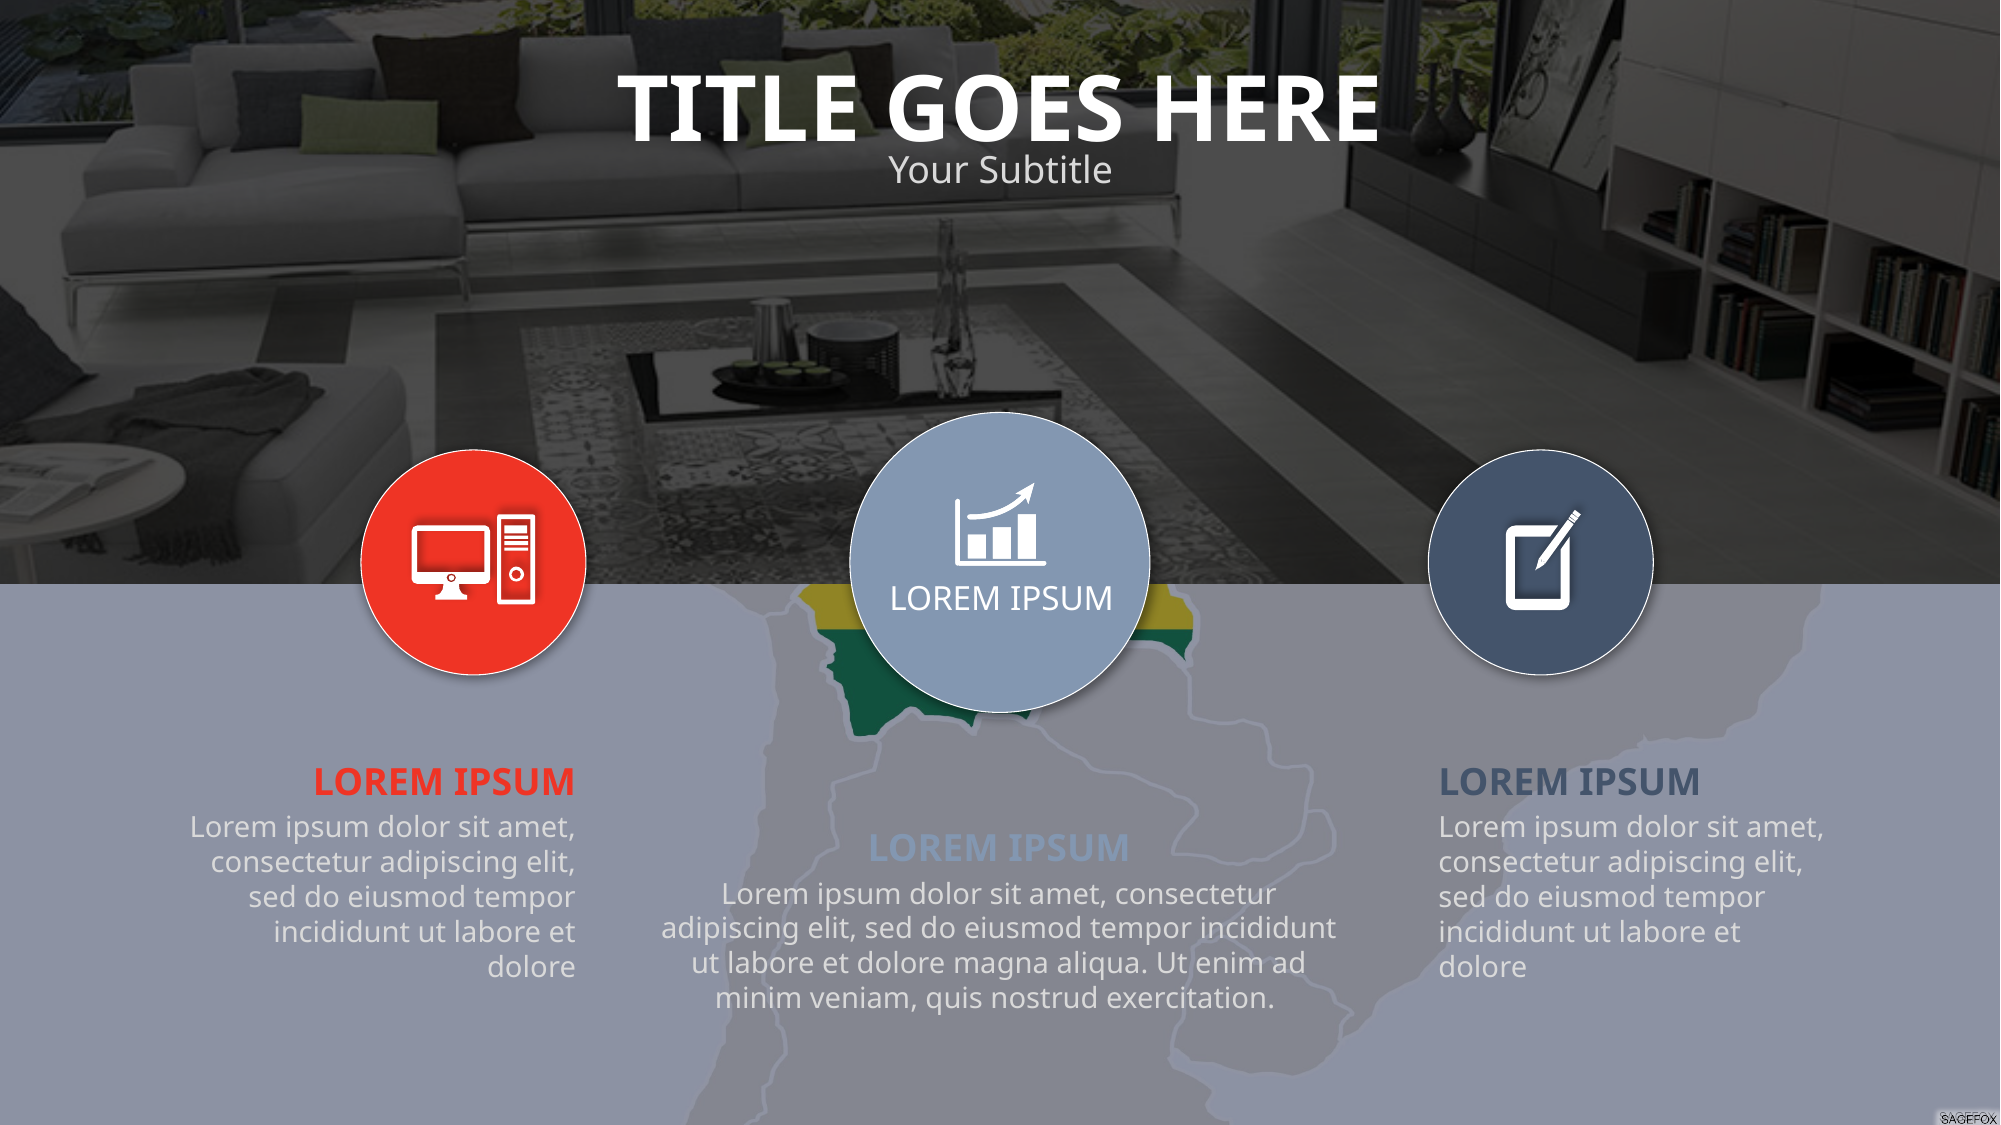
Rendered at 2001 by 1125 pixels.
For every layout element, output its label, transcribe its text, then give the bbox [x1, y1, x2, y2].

text_box [497, 514, 536, 605]
text_box LOREM IPSUM [851, 571, 1152, 622]
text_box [548, 42, 1452, 199]
text_box LOREM IPSUM Lorem ipsum dolor sit amet, consectetur adipiscing elit, sed do eiusmod tempor incididunt ut labore et dolore [1428, 752, 1836, 989]
text_box [1535, 509, 1581, 571]
text_box [359, 448, 587, 676]
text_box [955, 482, 1047, 566]
text_box LOREM IPSUM Lorem ipsum dolor sit amet, consectetur adipiscing elit, sed do eiusmod tempor incididunt ut labore et dolore magna aliqua. Ut enim ad minim veniam, quis nostrud exercitation. [638, 819, 1361, 1020]
text_box [411, 525, 491, 600]
text_box [848, 411, 1151, 588]
text_box [1427, 448, 1655, 676]
text_box LOREM IPSUM Lorem ipsum dolor sit amet, consectetur adipiscing elit, sed do eiusmod tempor incididunt ut labore et dolore [178, 752, 586, 989]
picture [1938, 1114, 1999, 1125]
text_box [0, 0, 2000, 585]
text_box [861, 622, 1139, 714]
text_box [1505, 525, 1570, 611]
